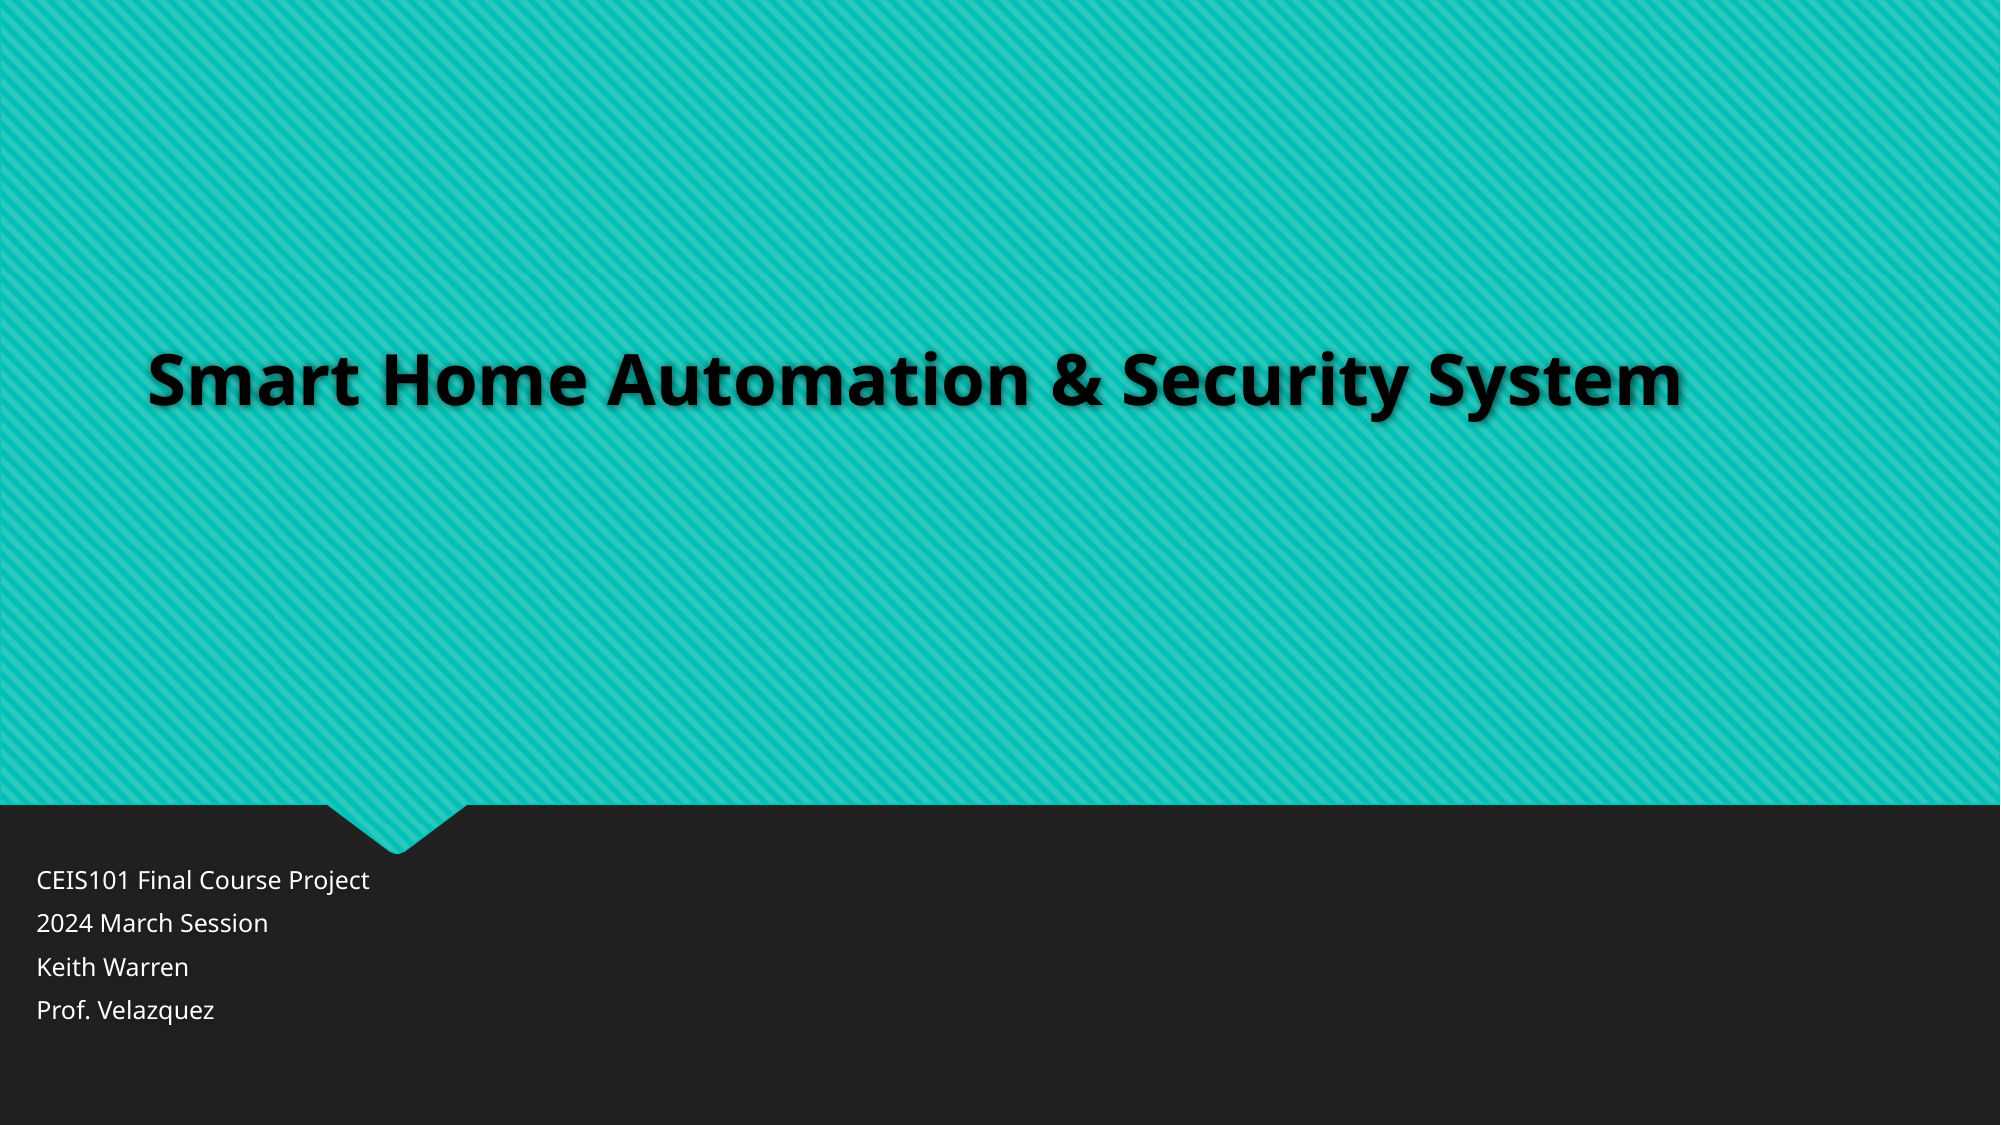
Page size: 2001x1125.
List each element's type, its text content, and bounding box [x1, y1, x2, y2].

subtitle CEIS101 Final Course Project 2024 March Session Keith Warren Prof. Velazquez [21, 856, 1756, 1033]
title Smart Home Automation & Security System [132, 75, 1868, 563]
